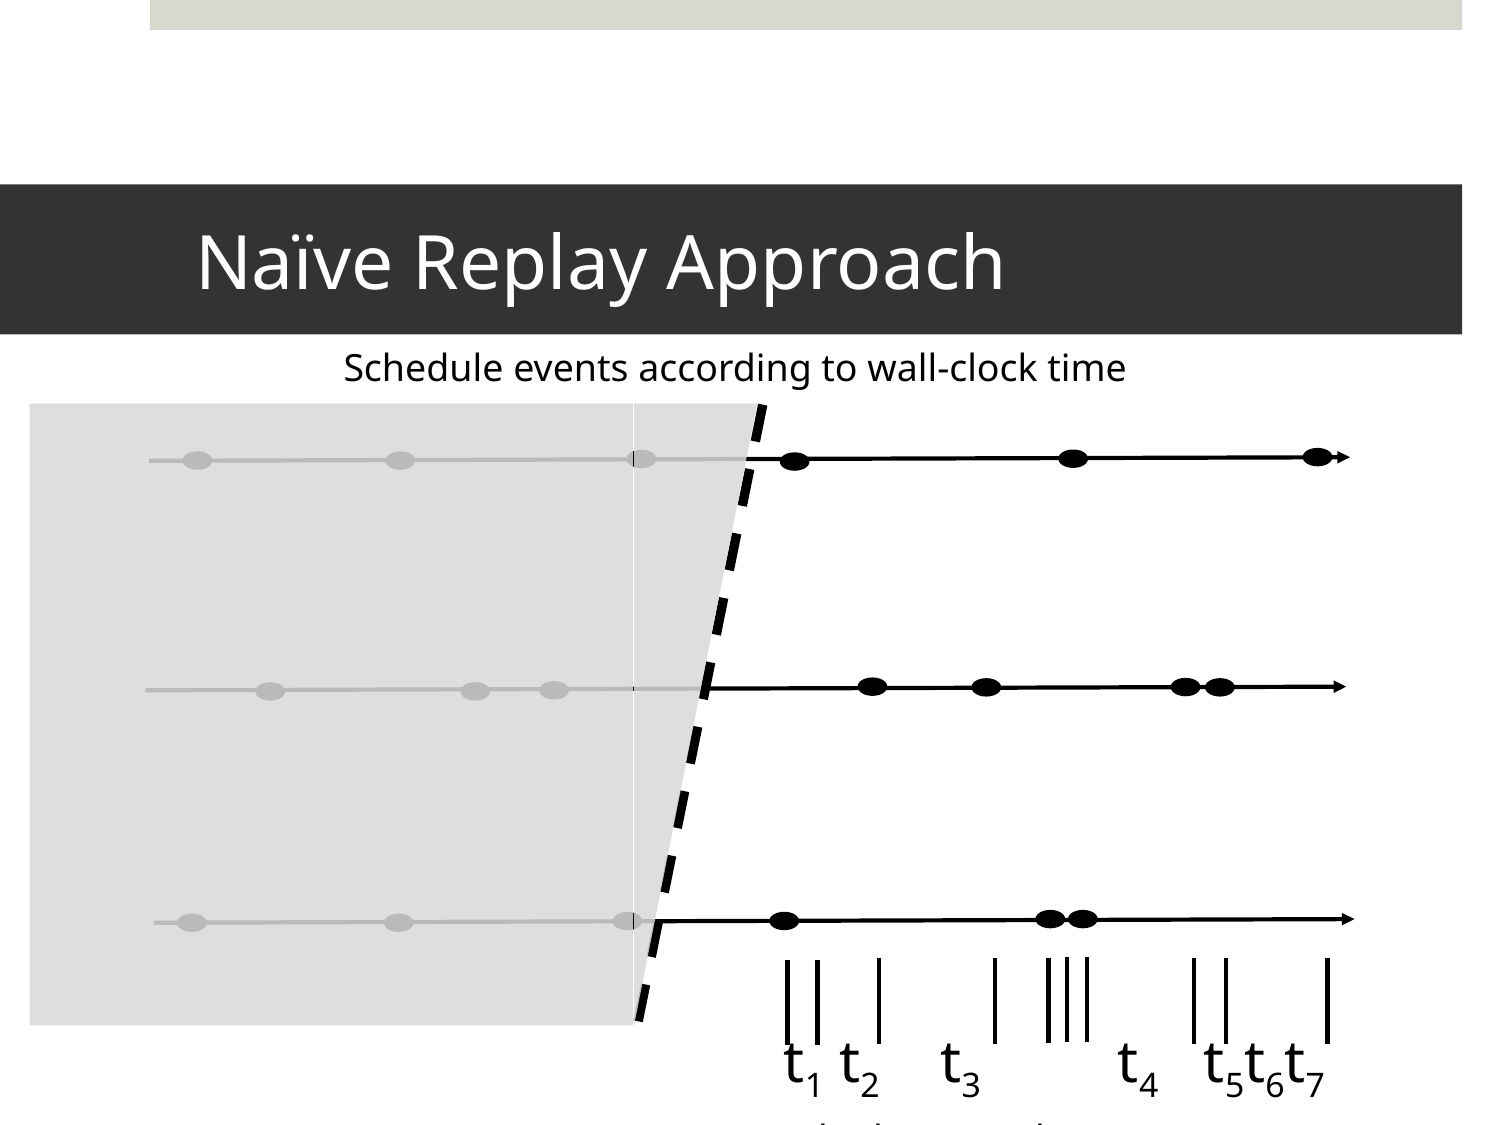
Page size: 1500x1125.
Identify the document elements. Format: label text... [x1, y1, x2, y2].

text_box [770, 911, 799, 918]
text_box [1035, 909, 1065, 918]
text_box [1304, 462, 1331, 467]
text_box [636, 691, 764, 1027]
text_box [779, 462, 810, 471]
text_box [758, 462, 764, 686]
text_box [758, 686, 1347, 691]
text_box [758, 456, 1351, 462]
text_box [28, 402, 758, 1026]
text_box [971, 678, 1001, 685]
text_box [1172, 691, 1199, 697]
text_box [758, 404, 764, 456]
text_box [1205, 678, 1235, 686]
text_box [1058, 449, 1088, 456]
text_box [1070, 924, 1096, 929]
text_box [859, 691, 886, 696]
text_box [768, 956, 1428, 1104]
text_box [857, 677, 888, 686]
text_box [1302, 447, 1333, 456]
text_box Schedule events according to wall-clock time [328, 337, 1143, 397]
title Naïve Replay Approach [0, 184, 1463, 335]
text_box [1068, 909, 1098, 918]
text_box [1206, 691, 1234, 697]
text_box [764, 918, 1355, 924]
text_box [782, 452, 807, 456]
text_box [972, 691, 1000, 697]
text_box [770, 924, 799, 931]
text_box [1059, 462, 1087, 468]
text_box [1037, 924, 1063, 929]
text_box [1170, 677, 1201, 686]
